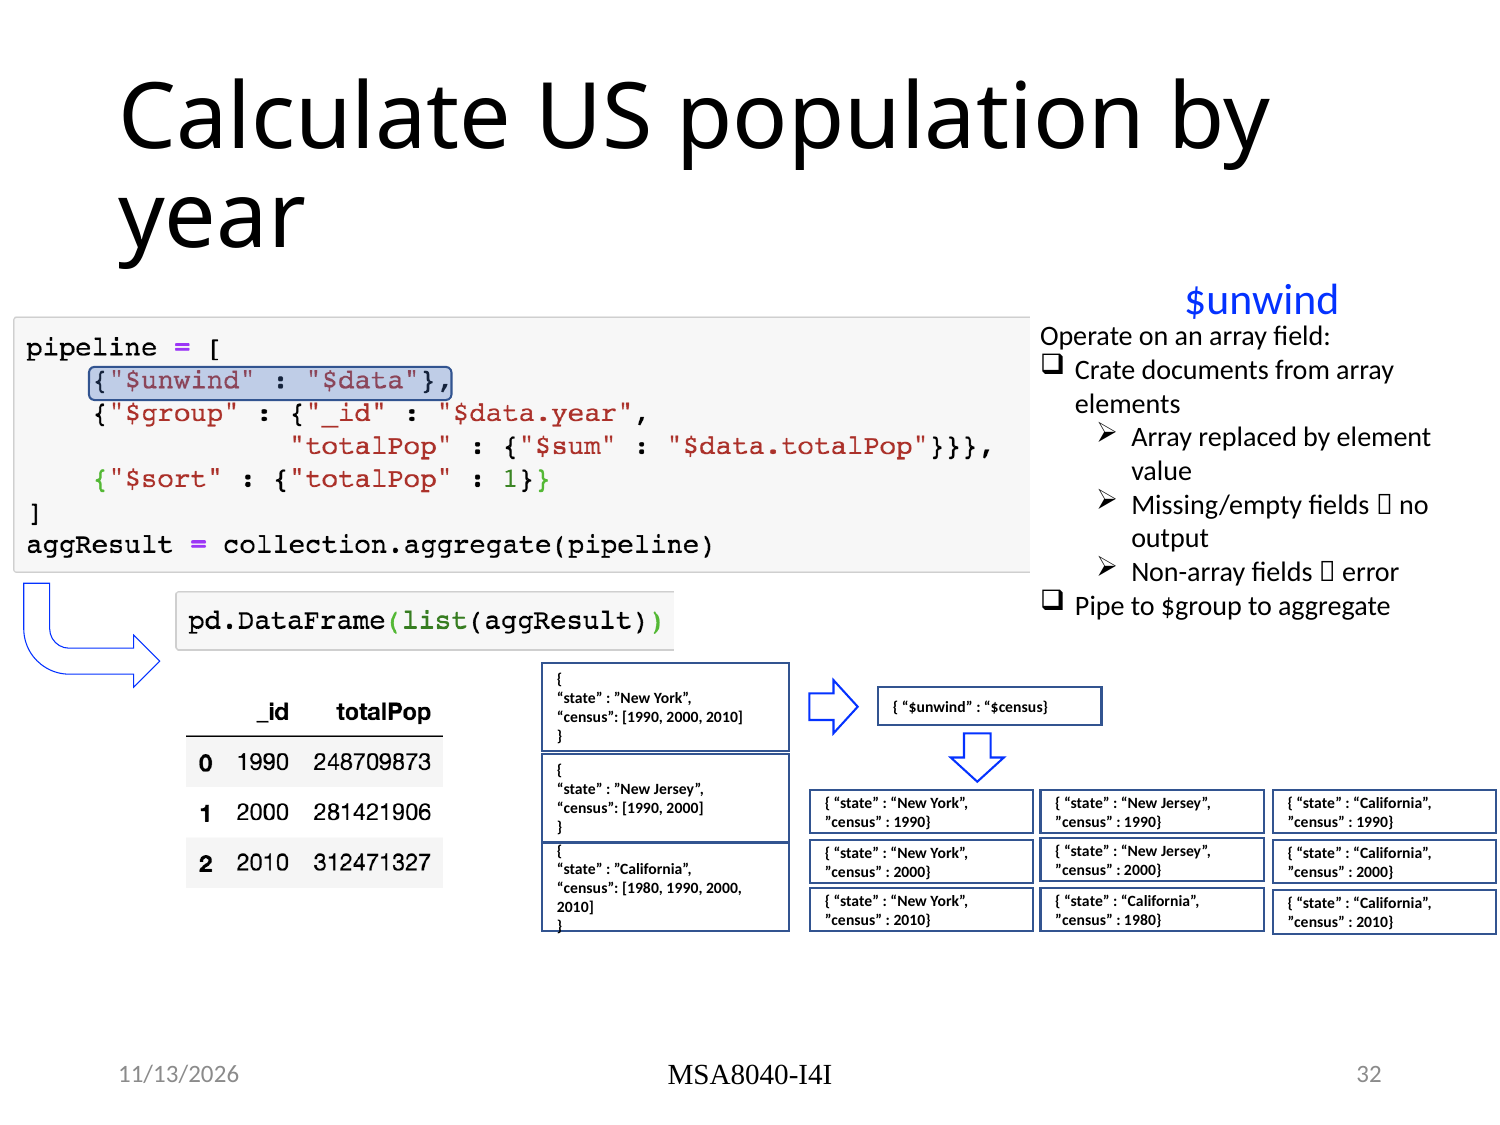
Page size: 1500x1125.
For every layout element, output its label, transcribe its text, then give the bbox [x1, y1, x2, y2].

text_box { “state” : ”California”, “census”: [1980, 1990, 2000, 2010] } [541, 842, 790, 932]
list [0, 302, 1030, 579]
title Calculate US population by year [103, 59, 1397, 278]
text_box { “state” : “New York”, ”census” : 2010} [809, 887, 1034, 932]
text_box { “state” : “California”, ”census” : 1980} [1039, 887, 1265, 932]
text_box { “state” : “New Jersey”, ”census” : 1990} [1039, 789, 1265, 834]
text_box { “$unwind” : “$census} [877, 686, 1103, 726]
text_box { “state” : “New York”, ”census” : 1990} [809, 789, 1034, 834]
text_box [23, 582, 159, 689]
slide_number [103, 1042, 441, 1103]
text_box Operate on an array field: Crate documents from array elements Array replaced by element value Missing/empty fields  no output Non-array fields  error Pipe to $group to aggregate [1025, 310, 1500, 629]
text_box [808, 677, 860, 736]
text_box { “state” : “California”, ”census” : 2000} [1272, 839, 1497, 884]
picture [159, 578, 674, 900]
text_box { “state” : “California”, ”census” : 2010} [1272, 889, 1497, 935]
text_box { “state” : ”New Jersey”, “census”: [1990, 2000] } [674, 753, 790, 842]
text_box { “state” : “New York”, ”census” : 2000} [809, 839, 1034, 884]
text_box [948, 732, 1007, 784]
text_box { “state” : “New Jersey”, ”census” : 2000} [1039, 837, 1265, 882]
footer MSA8040-I4I [496, 1042, 1004, 1103]
text_box { “state” : ”New York”, “census”: [1990, 2000, 2010] } [674, 662, 790, 752]
slide_number 32 [1059, 1042, 1397, 1103]
text_box { “state” : “California”, ”census” : 1990} [1272, 789, 1497, 834]
text_box $unwind [1169, 263, 1355, 310]
